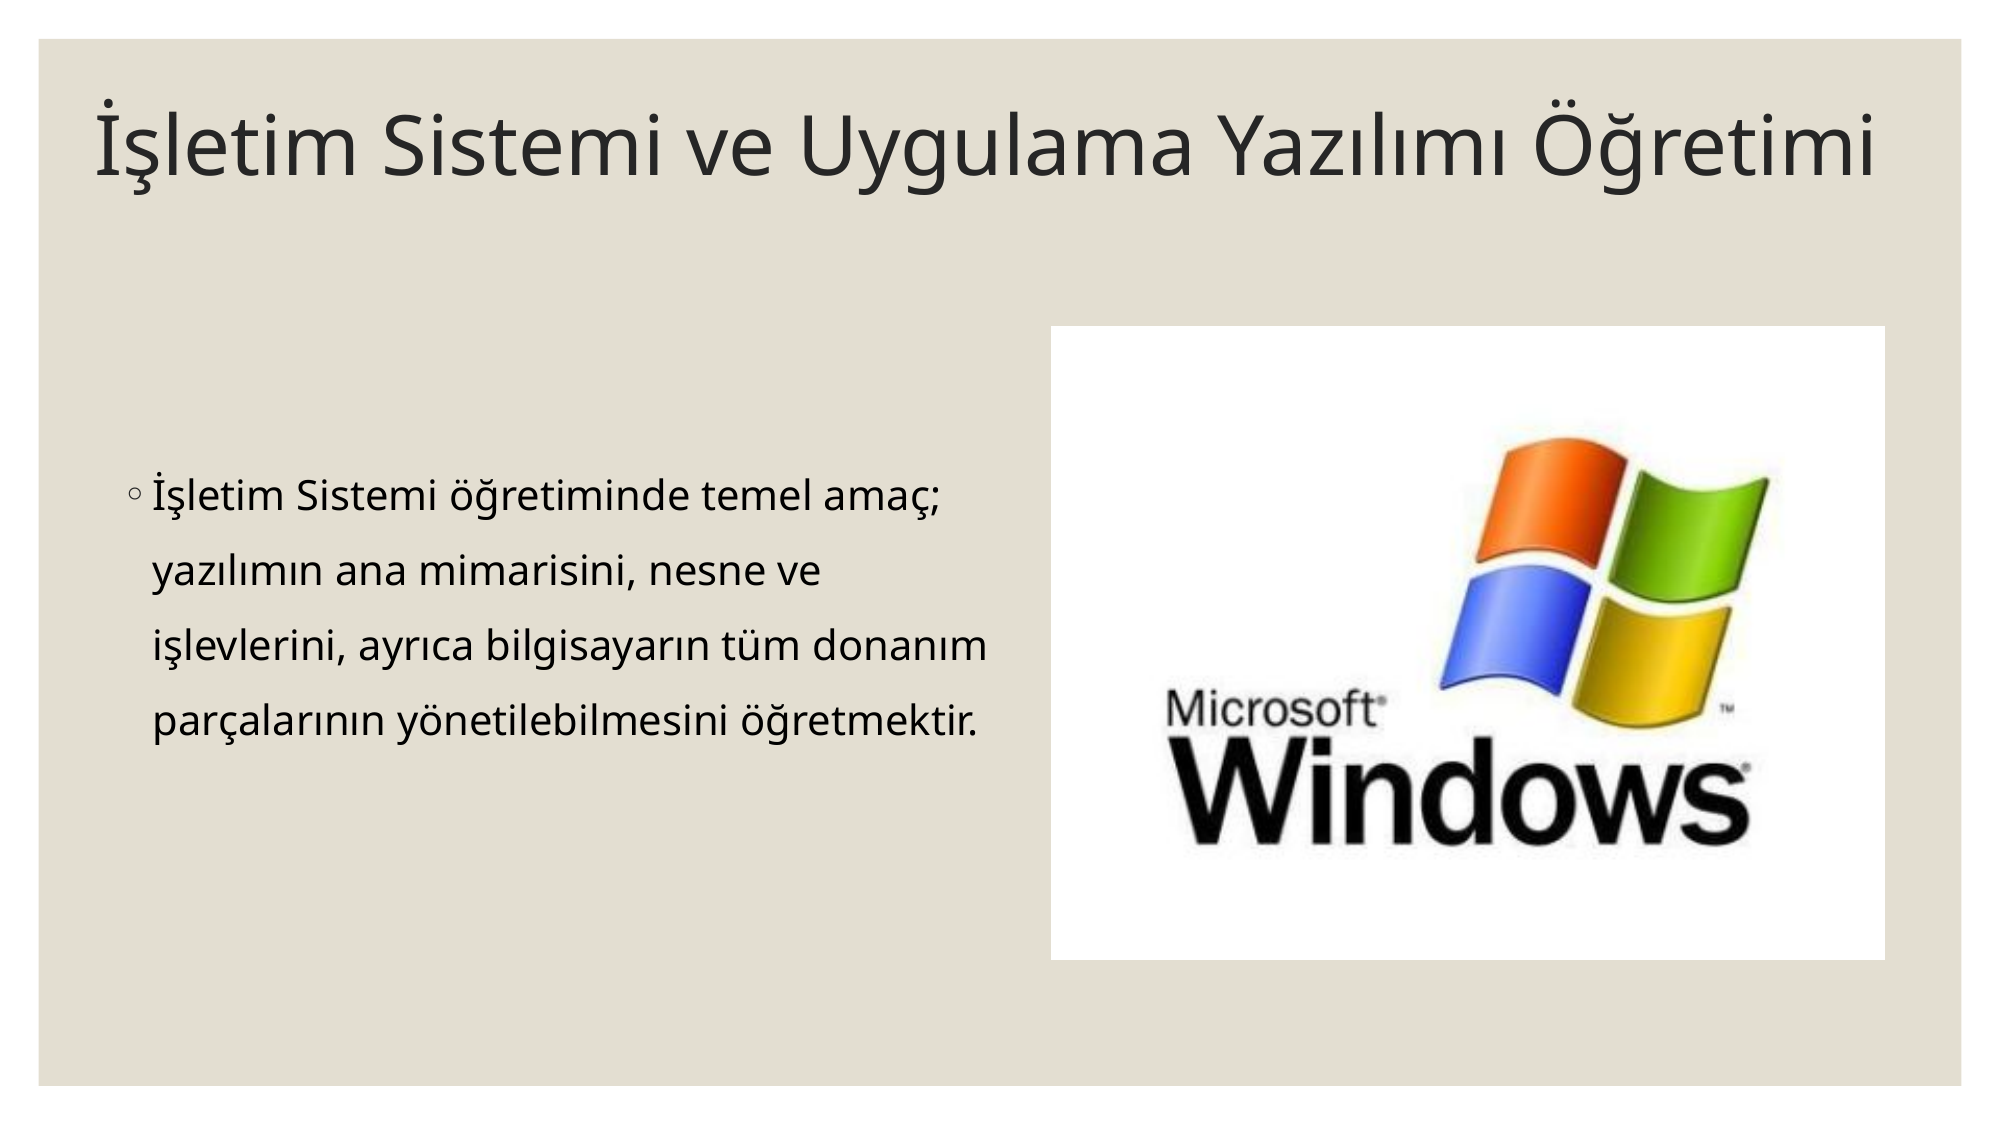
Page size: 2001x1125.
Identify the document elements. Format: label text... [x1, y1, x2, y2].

list İşletim Sistemi öğretiminde temel amaç; yazılımın ana mimarisini, nesne ve işlevlerini, ayrıca bilgisayarın tüm donanım parçalarının yönetilebilmesini öğretmektir. [107, 435, 1013, 960]
picture [1050, 326, 1885, 960]
title İşletim Sistemi ve Uygulama Yazılımı Öğretimi [79, 95, 1936, 202]
